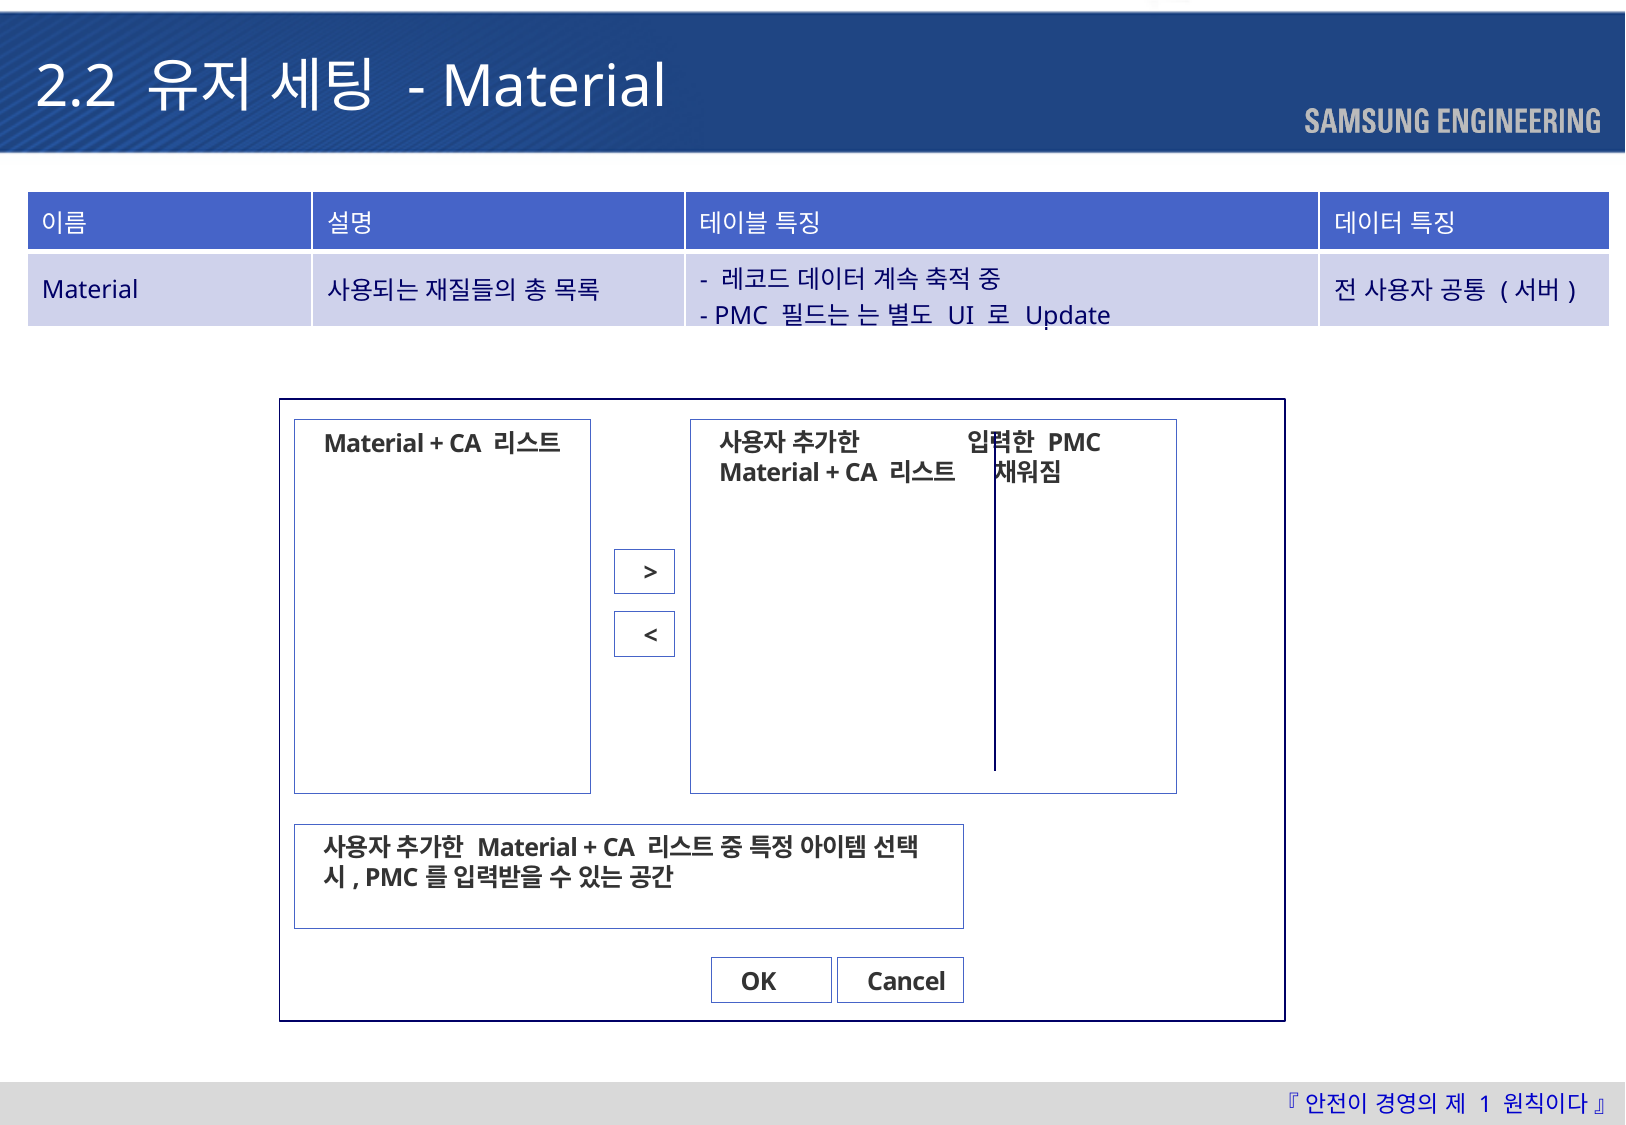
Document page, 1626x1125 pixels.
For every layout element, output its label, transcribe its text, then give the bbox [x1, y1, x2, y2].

table_header 이름 [28, 192, 311, 249]
table_cell 사용되는 재질들의 총 목록 [313, 254, 684, 326]
table_header 설명 [313, 192, 684, 249]
text_box Cancel [837, 957, 964, 1003]
text_box < [614, 611, 675, 657]
table_header 테이블 특징 [686, 192, 1318, 249]
picture [0, 0, 1625, 1082]
text_box OK [711, 957, 832, 1003]
text_box 사용자 추가한 Material + CA 리스트 중 특정 아이템 선택 시, PMC를 입력받을 수 있는 공간 [294, 824, 964, 929]
text_box 2.2 유저 세팅 - Material [17, 39, 1619, 127]
text_box Material + CA 리스트 [294, 419, 591, 794]
table_cell - 레코드 데이터 계속 축적 중 - PMC 필드는 는 별도 UI 로 Update [686, 254, 1318, 326]
table_header 데이터 특징 [1320, 192, 1609, 249]
table_cell 전 사용자 공통 (서버) [1320, 254, 1609, 326]
text_box > [614, 549, 675, 594]
text_box [279, 399, 1286, 1022]
table_cell Material [28, 254, 311, 326]
text_box 사용자 추가한 입력한 PMC Material + CA 리스트 채워짐 [690, 419, 1177, 794]
